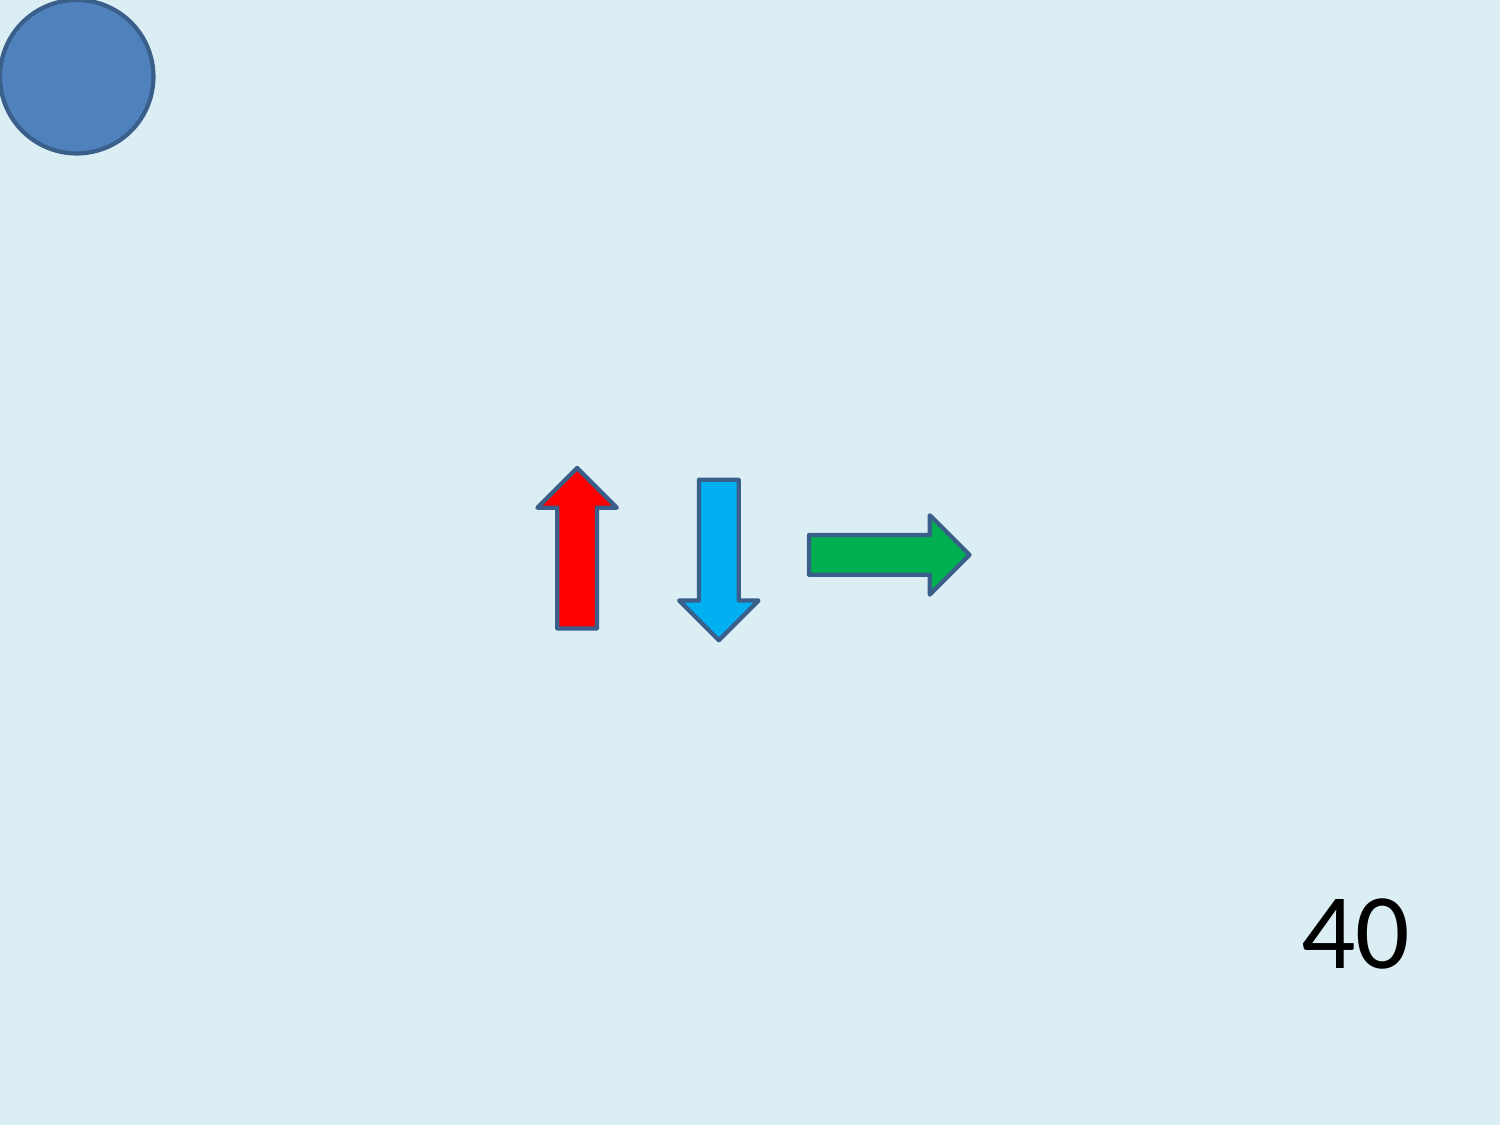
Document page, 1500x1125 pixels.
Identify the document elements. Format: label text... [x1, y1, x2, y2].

list 40 [75, 262, 1425, 1005]
text_box [535, 465, 619, 631]
text_box [806, 513, 972, 597]
text_box [677, 477, 761, 643]
text_box [0, 0, 156, 156]
